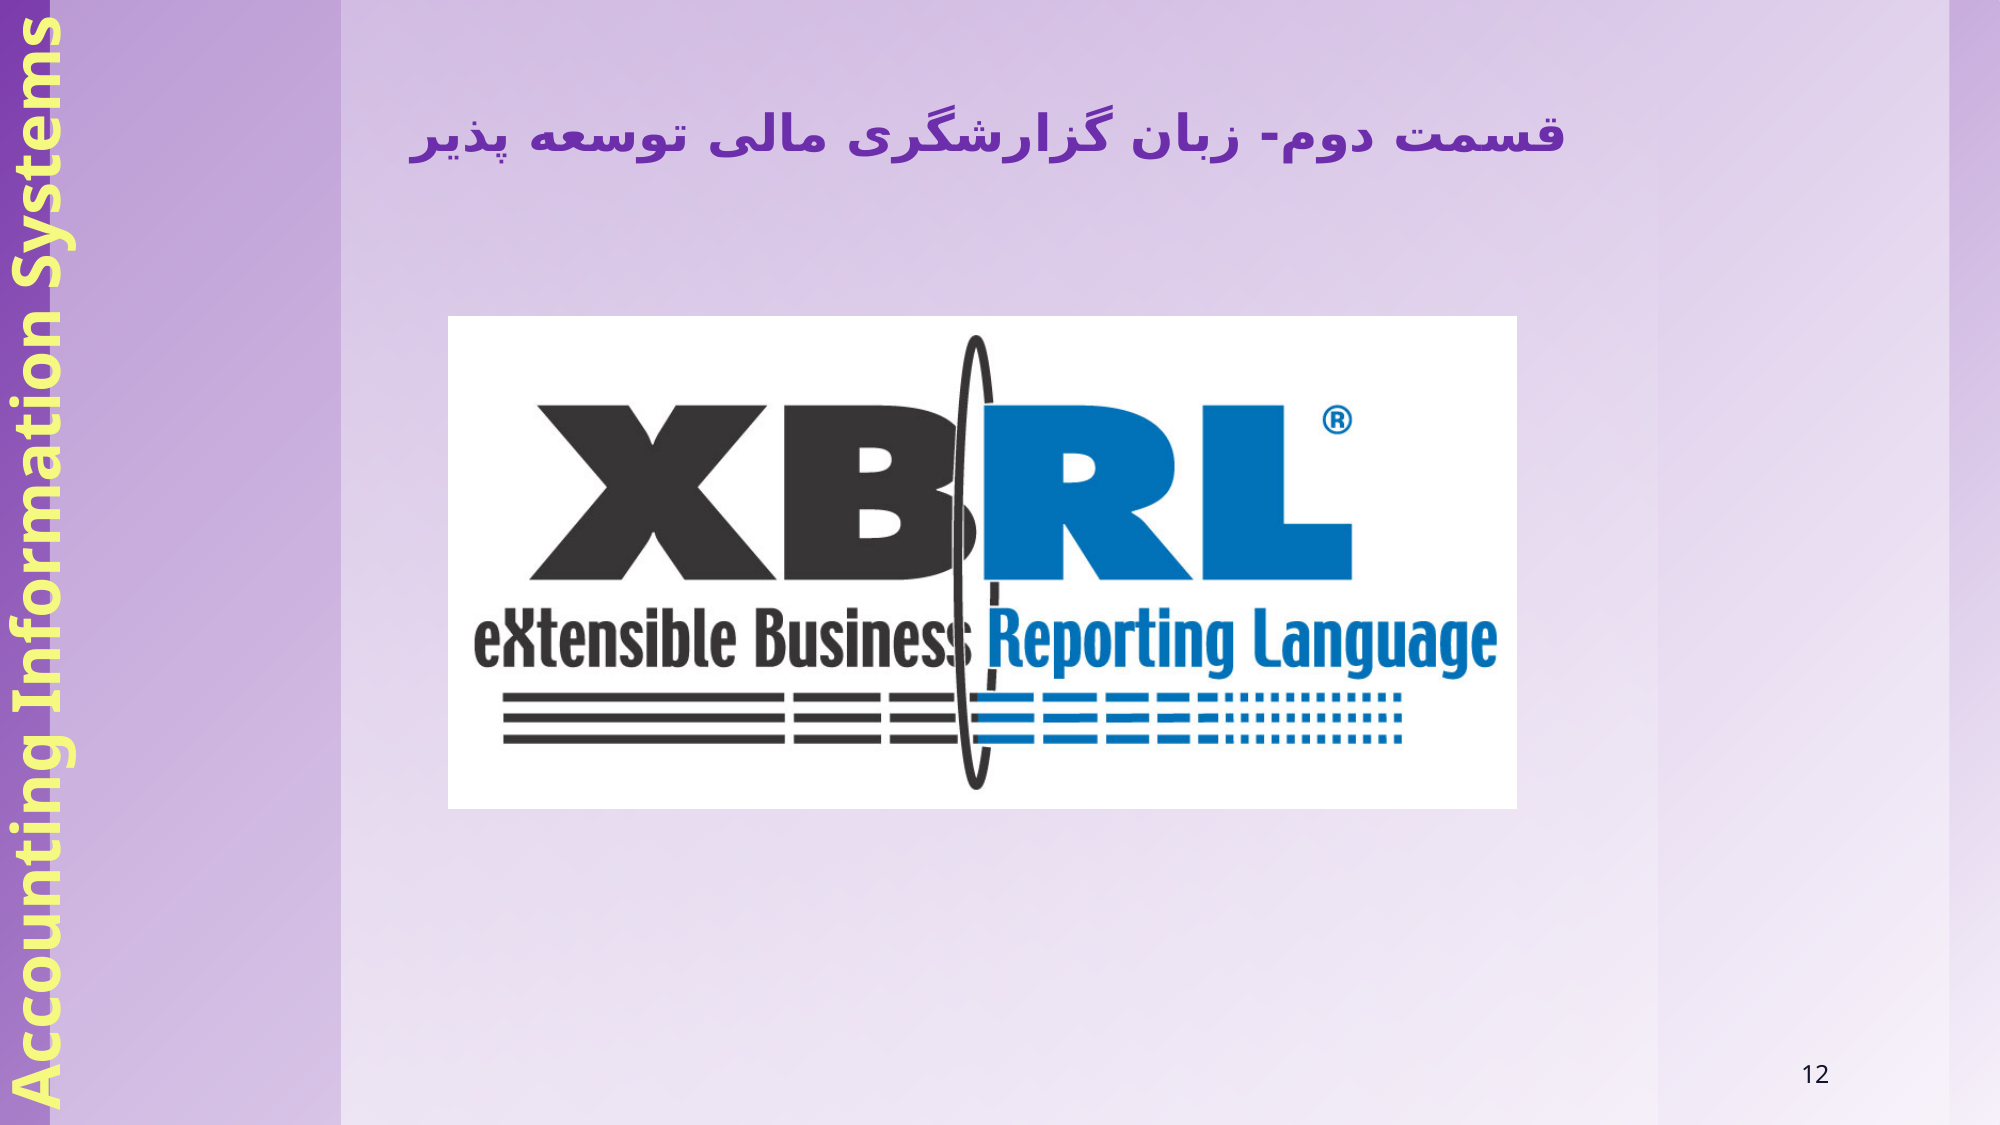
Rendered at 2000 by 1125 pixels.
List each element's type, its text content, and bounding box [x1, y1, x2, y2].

text_box Accounting Information Systems [0, 0, 100, 1125]
picture [448, 316, 1517, 809]
slide_number 12 [1667, 1050, 1850, 1103]
title قسمت دوم- زبان گزارشگری مالی توسعه پذیر [390, 46, 1591, 172]
